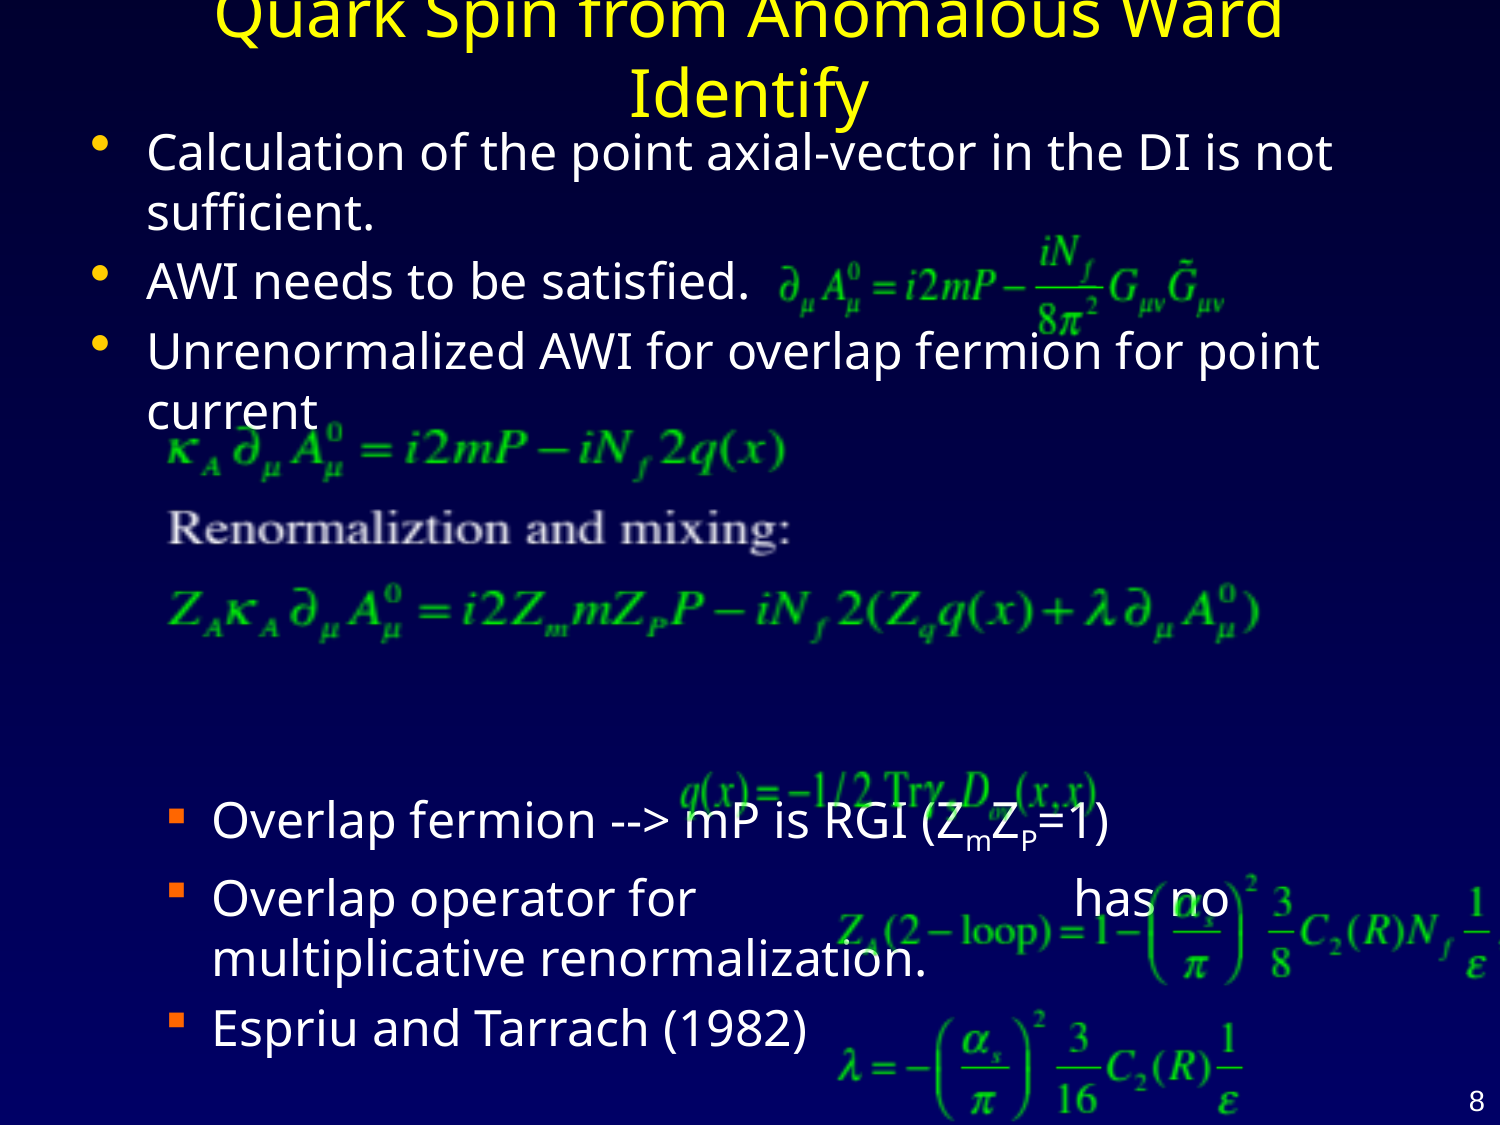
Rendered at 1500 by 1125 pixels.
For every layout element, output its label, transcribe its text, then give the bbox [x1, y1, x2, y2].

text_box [774, 224, 1229, 342]
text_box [162, 412, 1263, 713]
list Calculation of the point axial-vector in the DI is not sufficient. AWI needs to be satisfied. Unrenormalized AWI for overlap fermion for point current Overlap fermion --> mP is RGI (ZmZP=1) Overlap operator for has no multiplicative renormalization. Espriu and Tarrach (1982) [74, 112, 1500, 1125]
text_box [830, 862, 1500, 1125]
title Quark Spin from Anomalous Ward Identify [74, 0, 1426, 112]
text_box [674, 762, 1101, 826]
